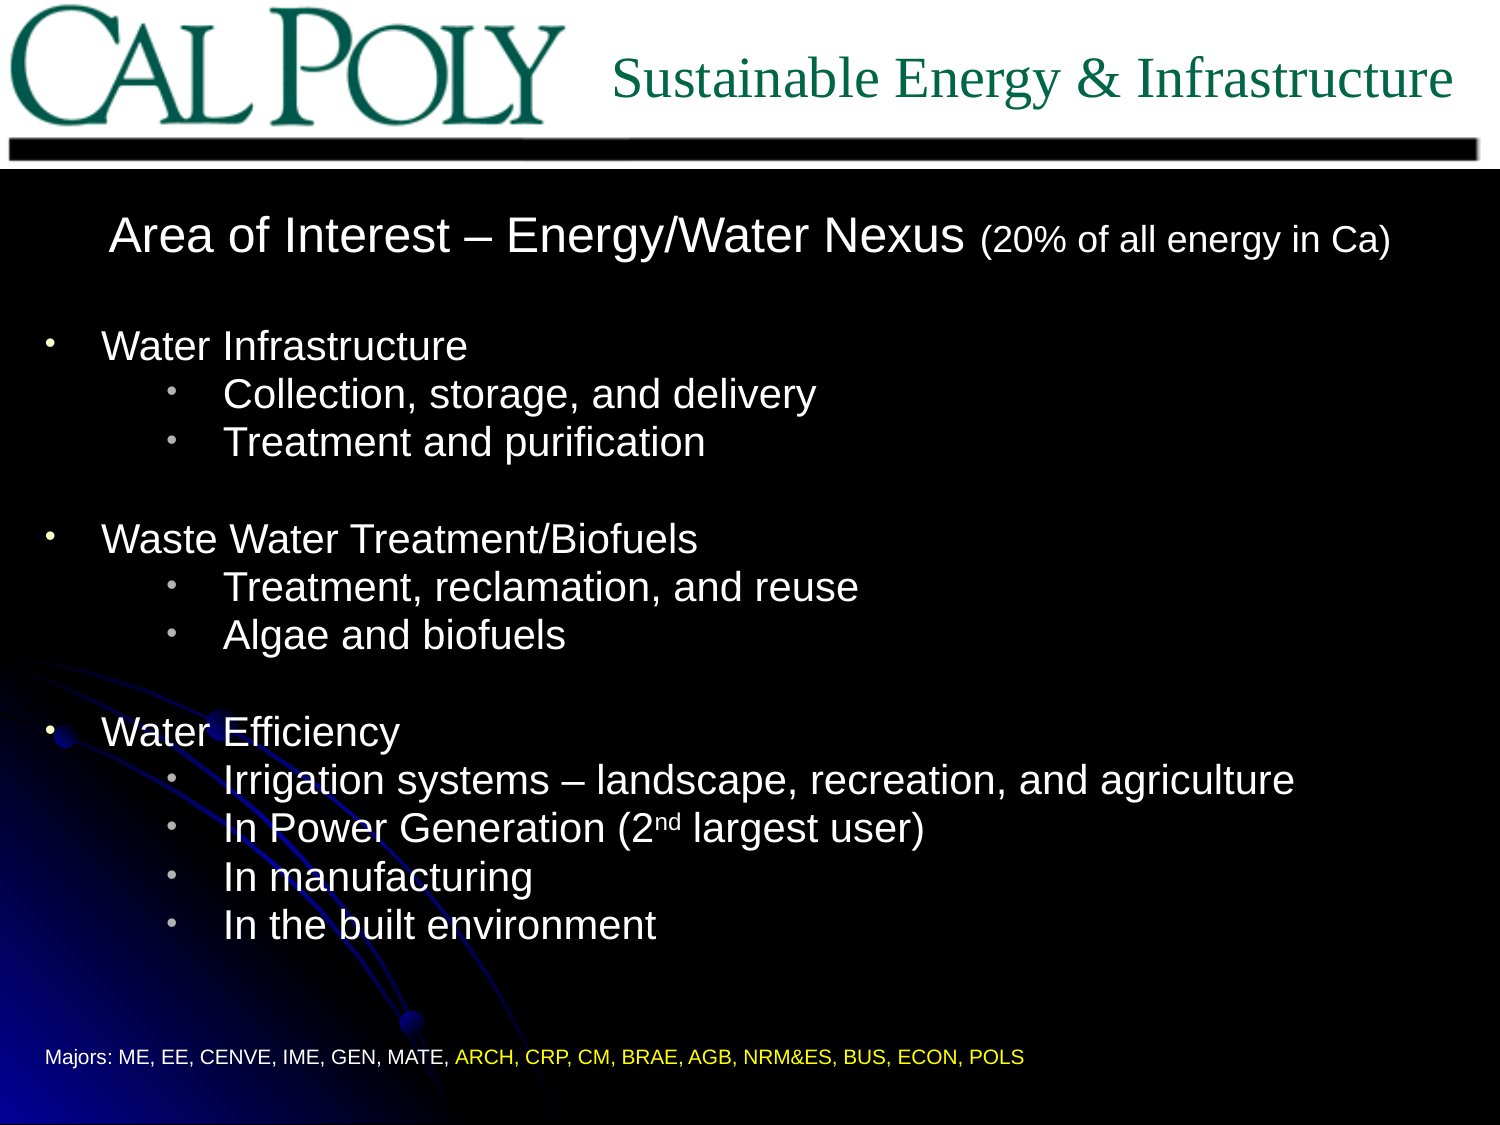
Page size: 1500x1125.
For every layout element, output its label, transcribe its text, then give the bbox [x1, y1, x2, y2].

picture [0, 0, 1500, 169]
subtitle Area of Interest – Energy/Water Nexus (20% of all energy in Ca) Water Infrastructure Collection, storage, and delivery Treatment and purification Waste Water Treatment/Biofuels Treatment, reclamation, and reuse Algae and biofuels Water Efficiency Irrigation systems – landscape, recreation, and agriculture In Power Generation (2nd largest user) In manufacturing In the built environment Majors: ME, EE, CENVE, IME, GEN, MATE, ARCH, CRP, CM, BRAE, AGB, NRM&ES, BUS, ECON, POLS [29, 206, 1471, 1112]
